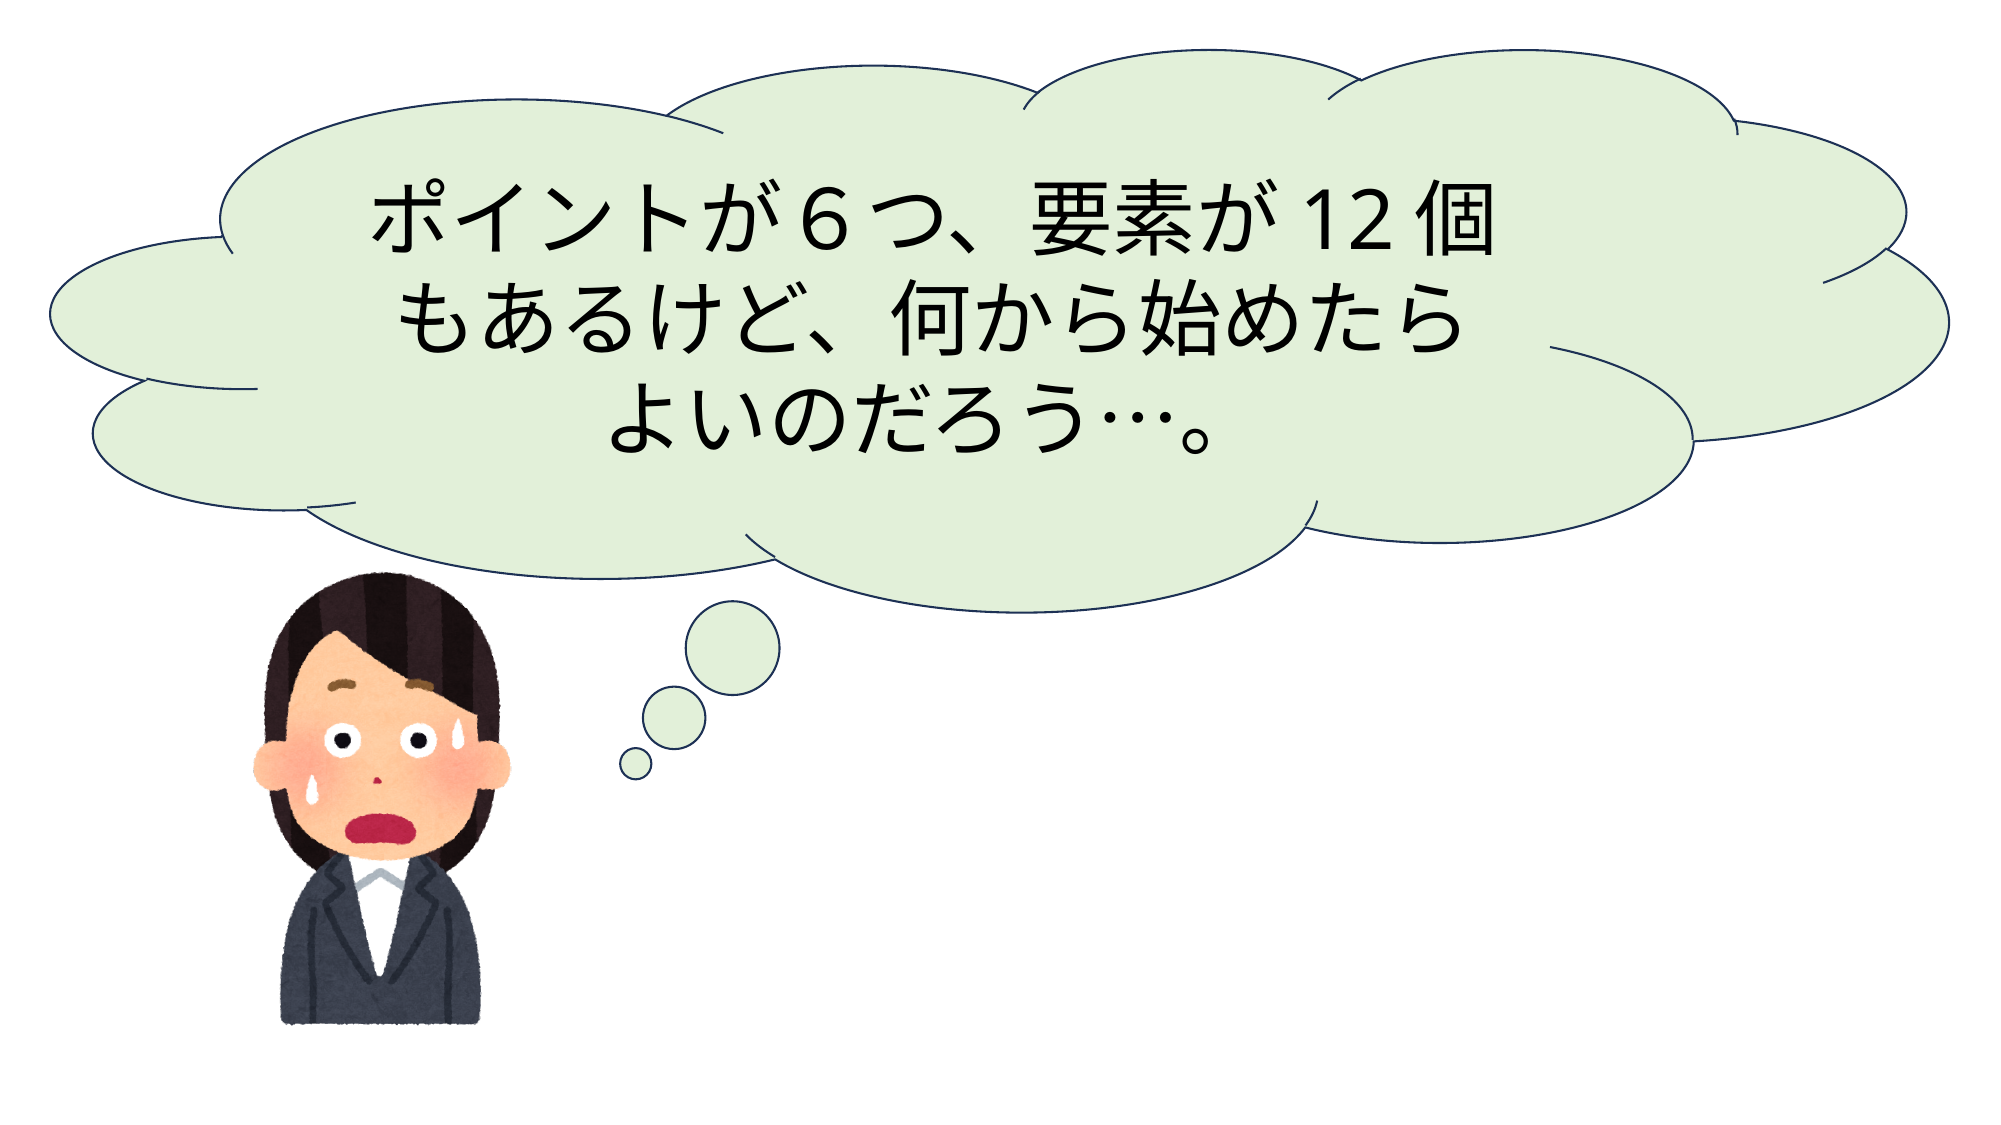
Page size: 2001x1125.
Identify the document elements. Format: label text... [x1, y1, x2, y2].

text_box ポイントが６つ、要素が12個もあるけど、何から始めたら よいのだろう…。 [619, 747, 653, 781]
text_box ポイントが６つ、要素が12個もあるけど、何から始めたら よいのだろう…。 [684, 600, 781, 697]
picture [203, 562, 555, 1040]
text_box ポイントが６つ、要素が12個もあるけど、何から始めたら よいのだろう…。 [641, 685, 707, 751]
text_box ポイントが６つ、要素が12個もあるけど、何から始めたら よいのだろう…。 [48, 48, 1951, 614]
